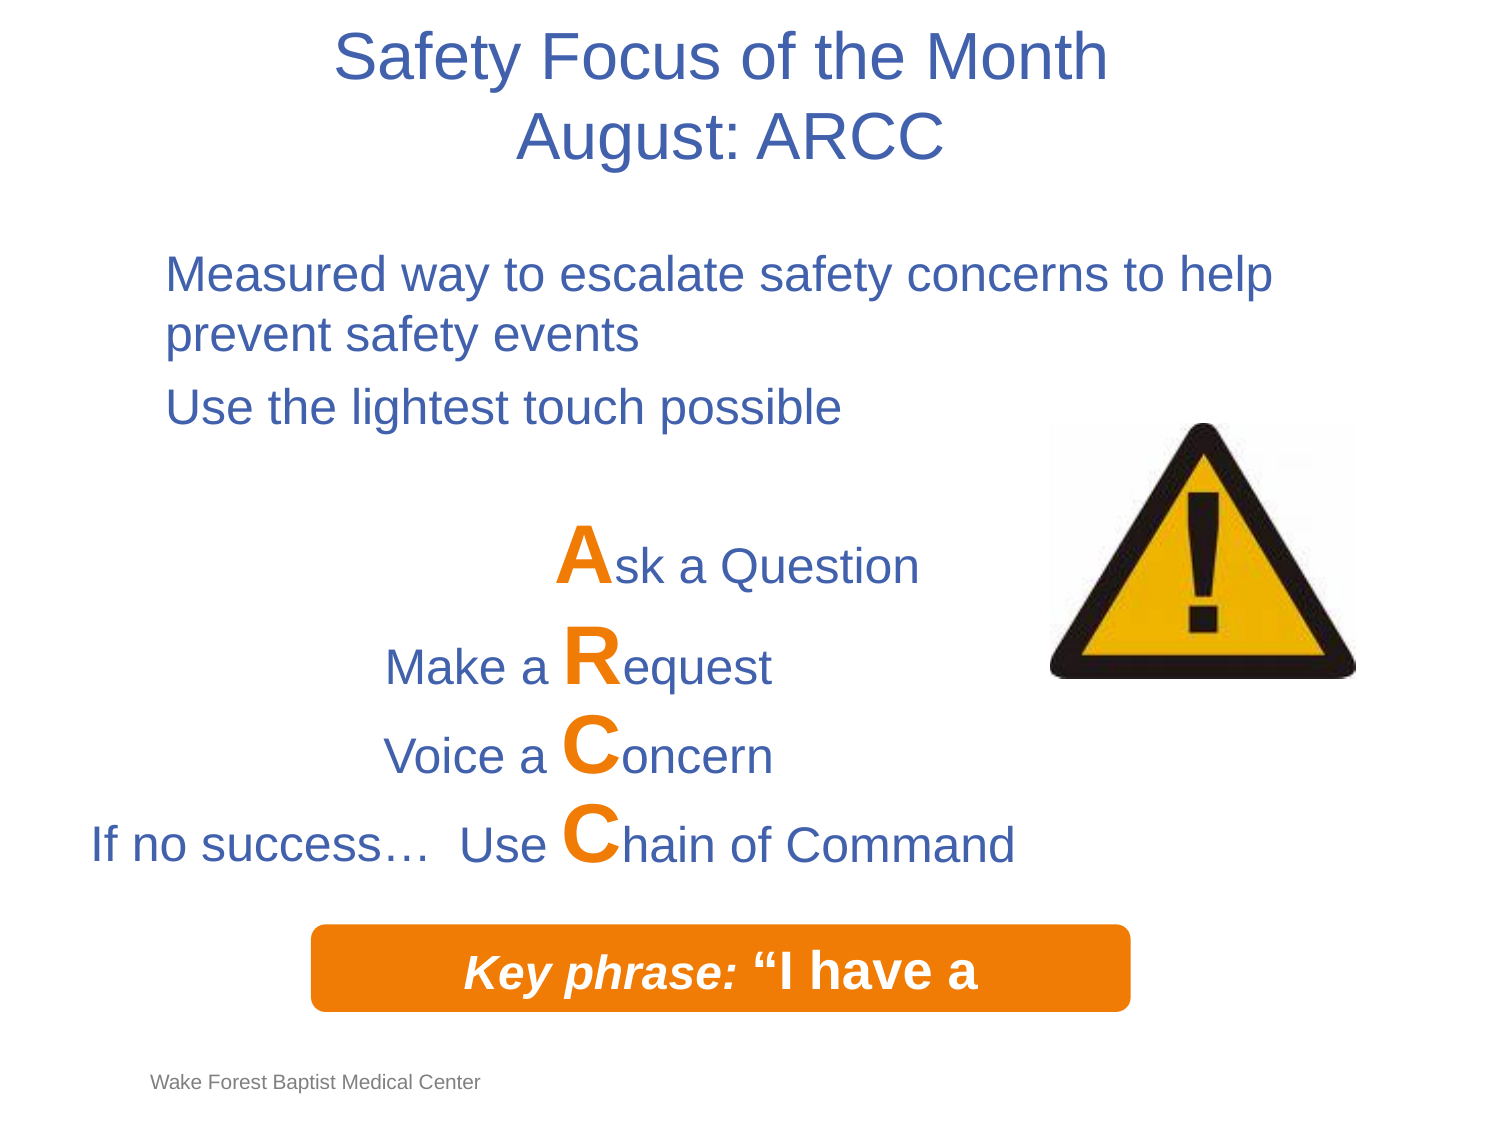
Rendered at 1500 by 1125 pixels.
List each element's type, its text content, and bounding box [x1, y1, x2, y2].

title Safety Focus of the Month August: ARCC [99, 12, 1363, 175]
text_box Use Chain of Command [333, 772, 1142, 888]
text_box Voice a Concern [328, 682, 829, 798]
text_box If no success… [75, 803, 447, 879]
text_box Key phrase: “I have a concern.” [310, 924, 1131, 1012]
text_box Ask a Question [530, 512, 945, 608]
text_box Make a Request [369, 613, 788, 682]
text_box Measured way to escalate safety concerns to help prevent safety events Use the lightest touch possible [150, 234, 1450, 442]
picture [1049, 423, 1357, 679]
